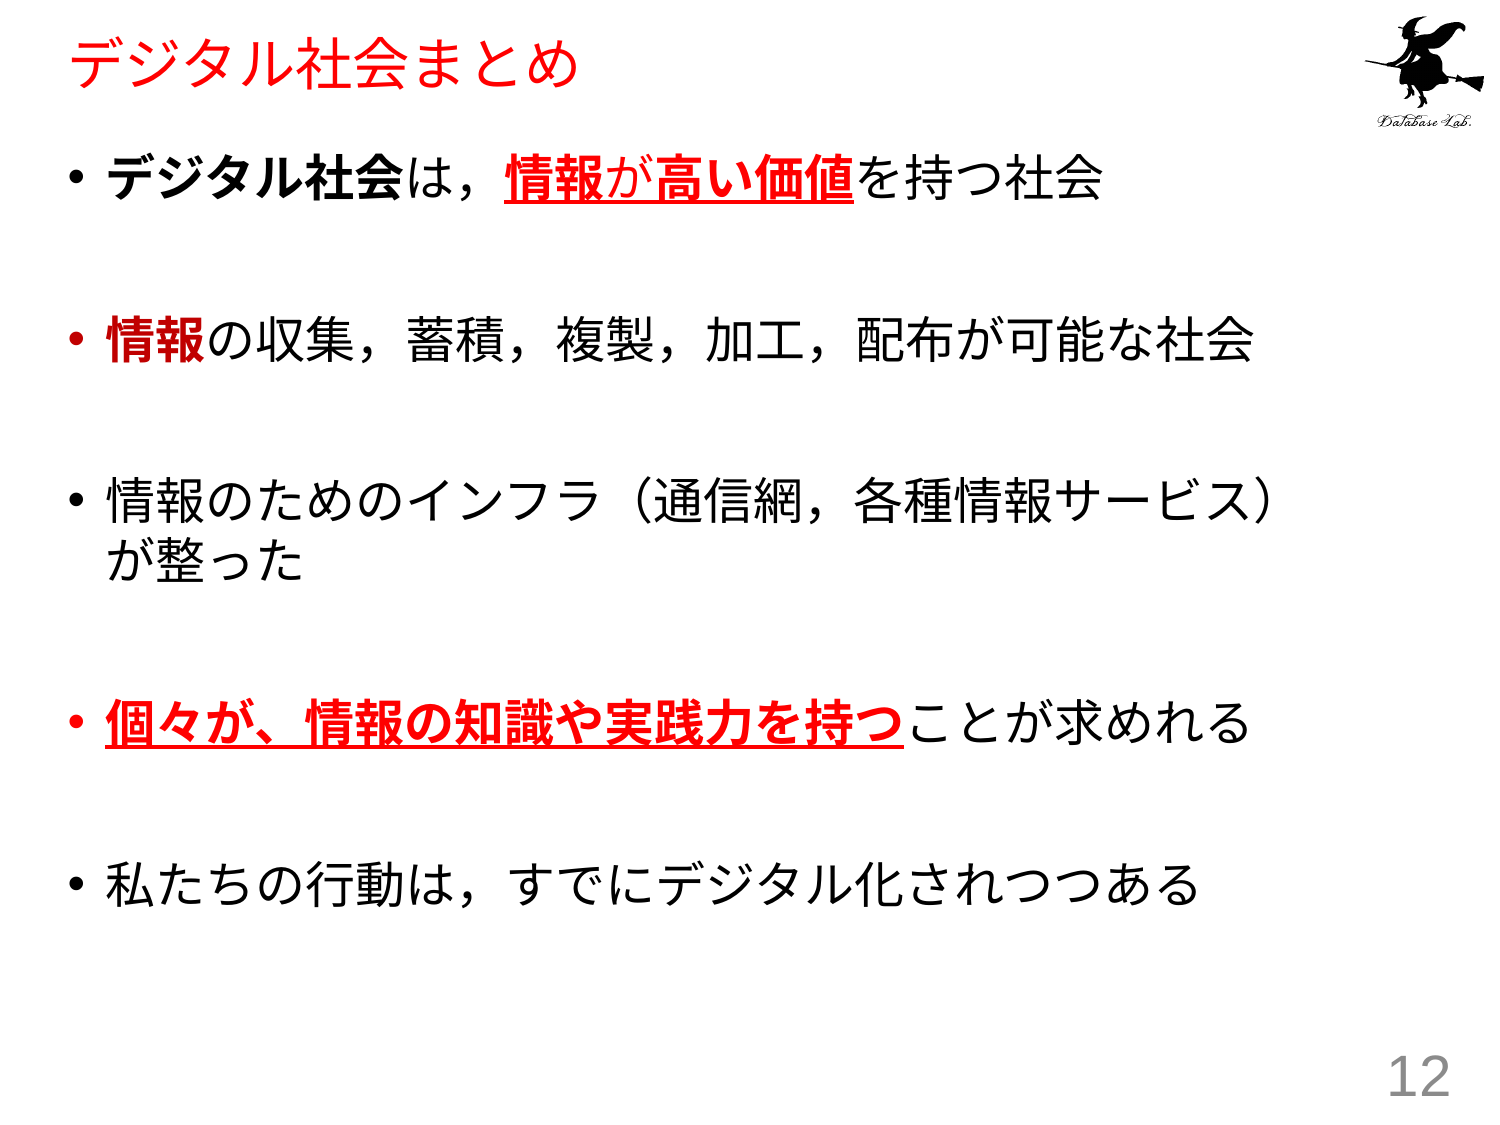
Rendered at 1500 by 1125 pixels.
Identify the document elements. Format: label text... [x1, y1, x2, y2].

slide_number 12 [1129, 1042, 1467, 1103]
picture [1362, 14, 1486, 130]
title デジタル社会まとめ [52, 28, 1441, 106]
list デジタル社会は，情報が高い価値を持つ社会 情報の収集，蓄積，複製，加工，配布が可能な社会 情報のためのインフラ（通信網，各種情報サービス）が整った 個々が、情報の知識や実践力を持つことが求めれる 私たちの行動は，すでにデジタル化されつつある [52, 138, 1364, 1085]
